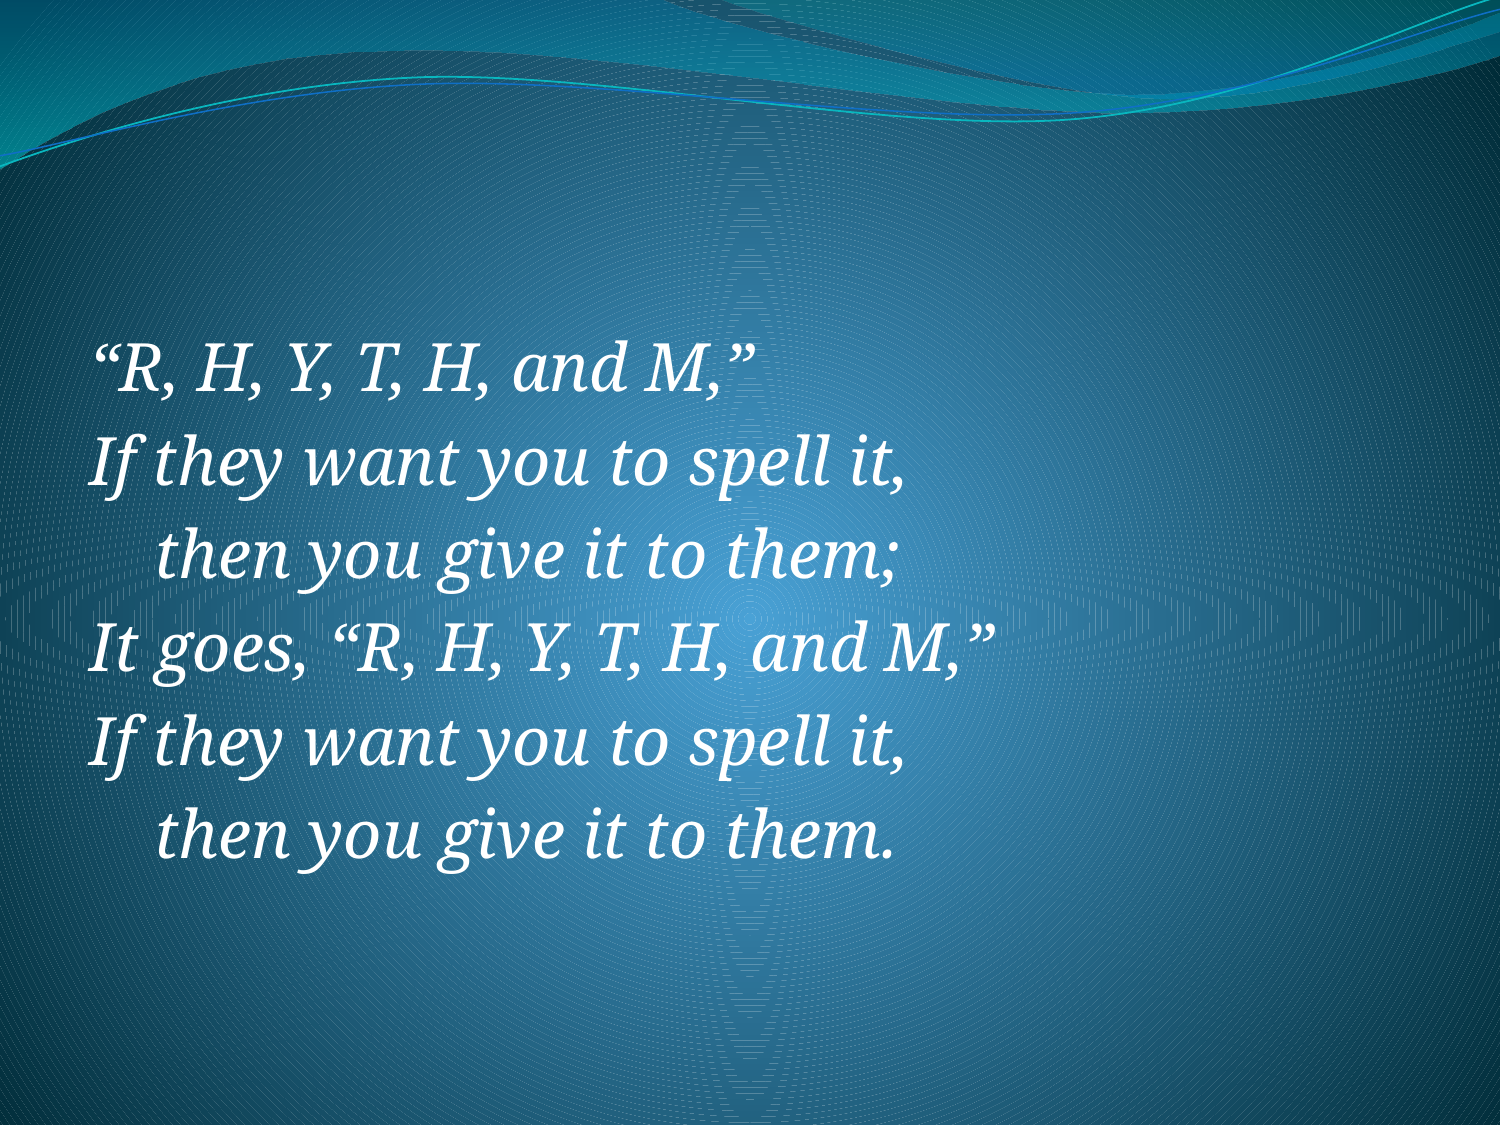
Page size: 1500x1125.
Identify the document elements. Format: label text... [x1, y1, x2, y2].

list “R, H, Y, T, H, and M,” If they want you to spell it, then you give it to them; It goes, “R, H, Y, T, H, and M,” If they want you to spell it, then you give it to them. [75, 317, 1425, 1038]
